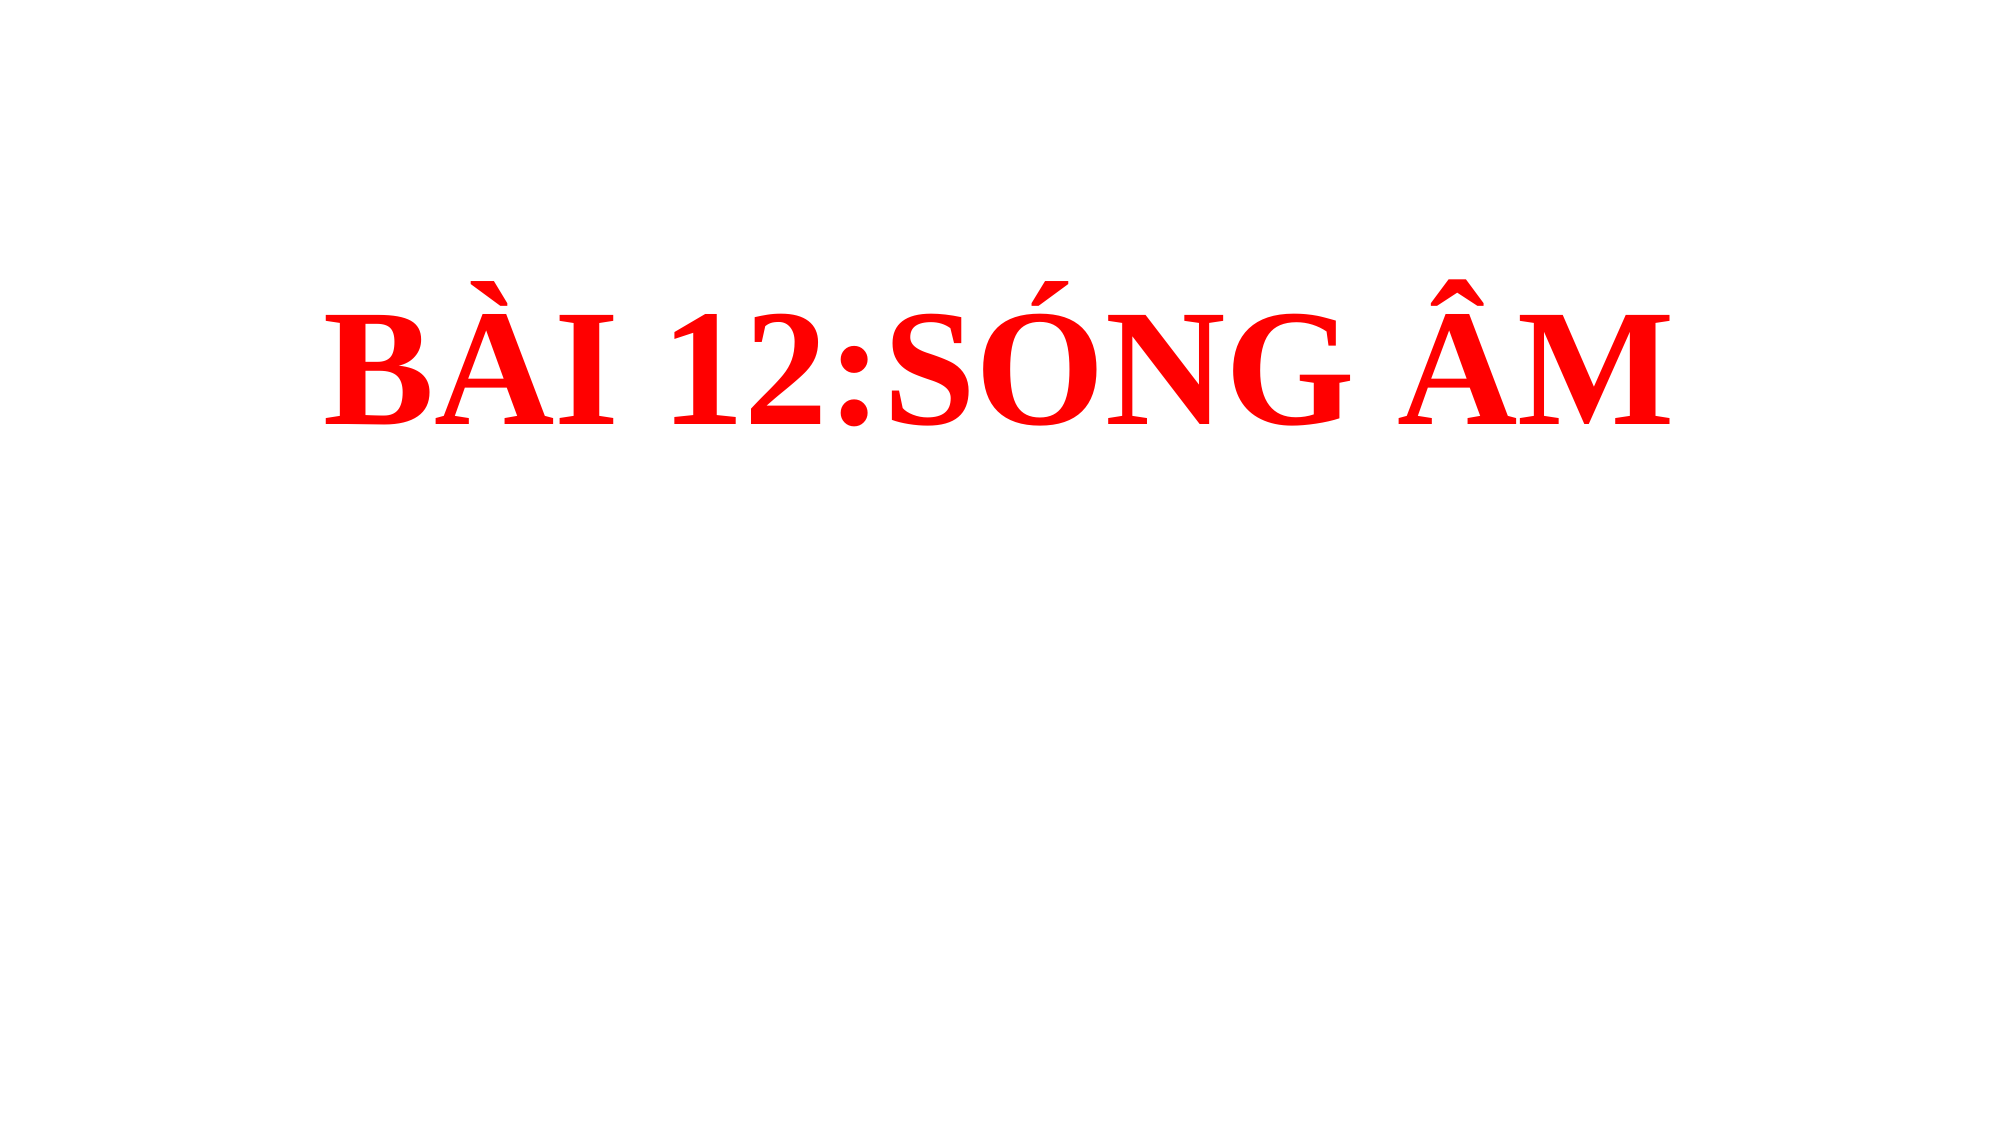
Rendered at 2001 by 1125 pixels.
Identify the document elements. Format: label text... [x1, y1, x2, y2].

text_box BÀI 12:SÓNG ÂM [249, 249, 1750, 465]
